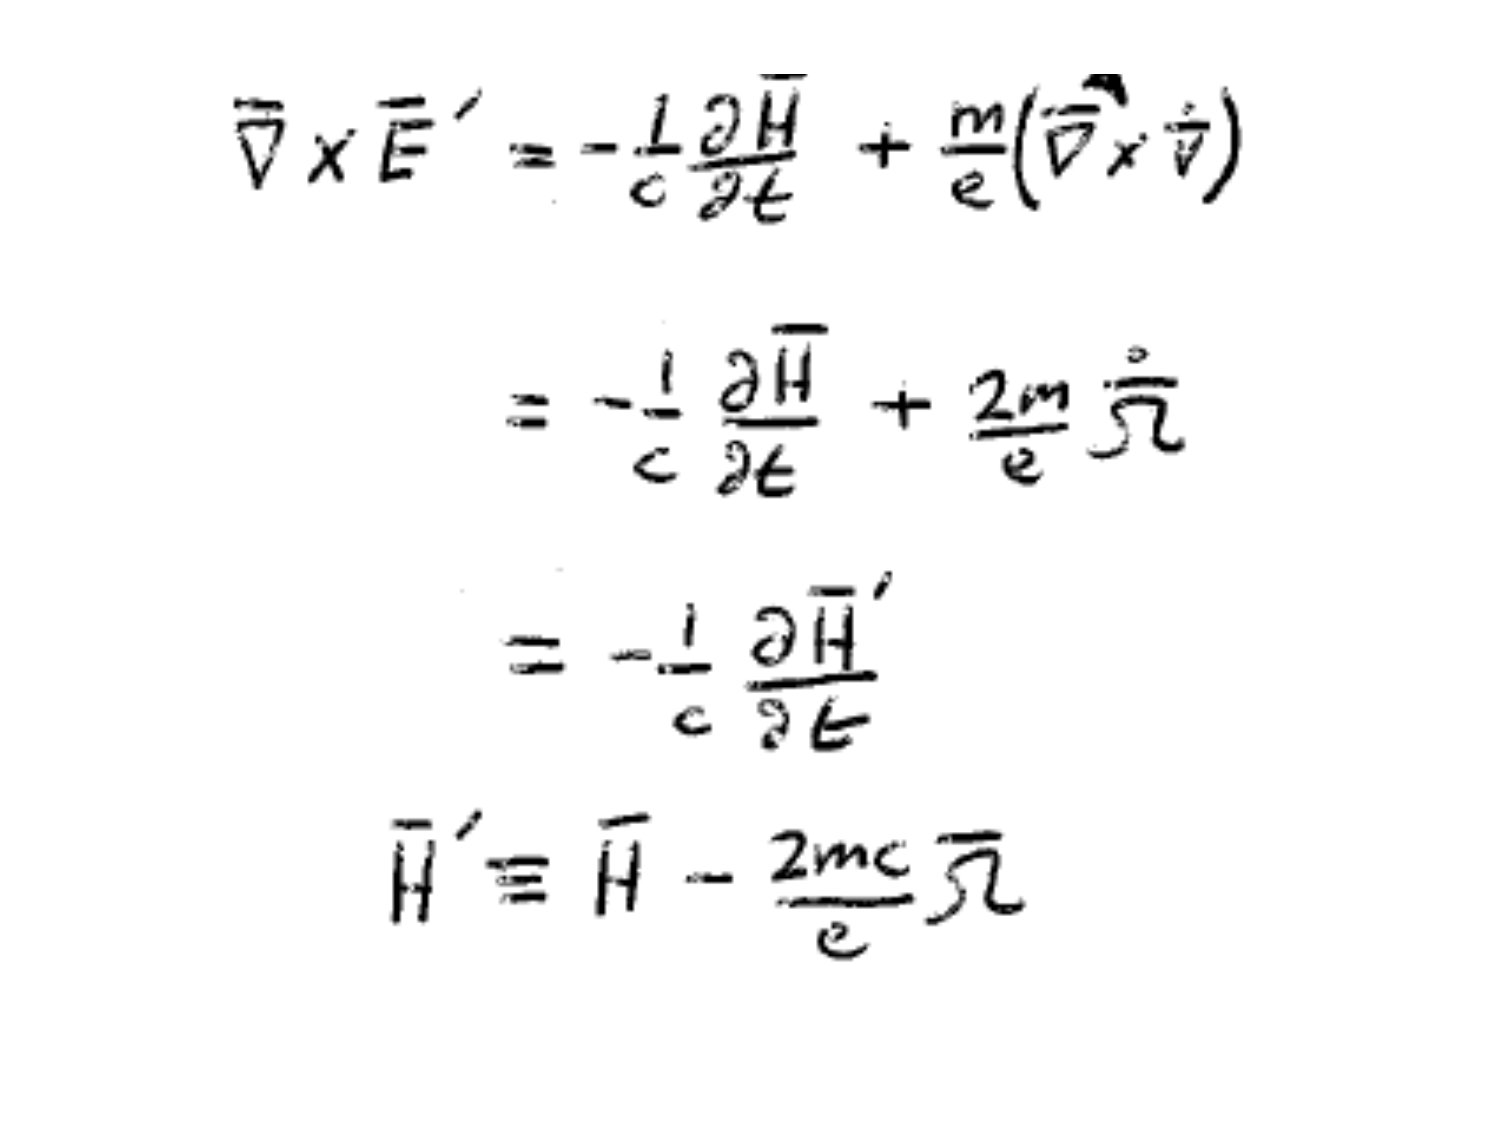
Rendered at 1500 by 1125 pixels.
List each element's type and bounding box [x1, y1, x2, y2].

list [199, 74, 1250, 970]
